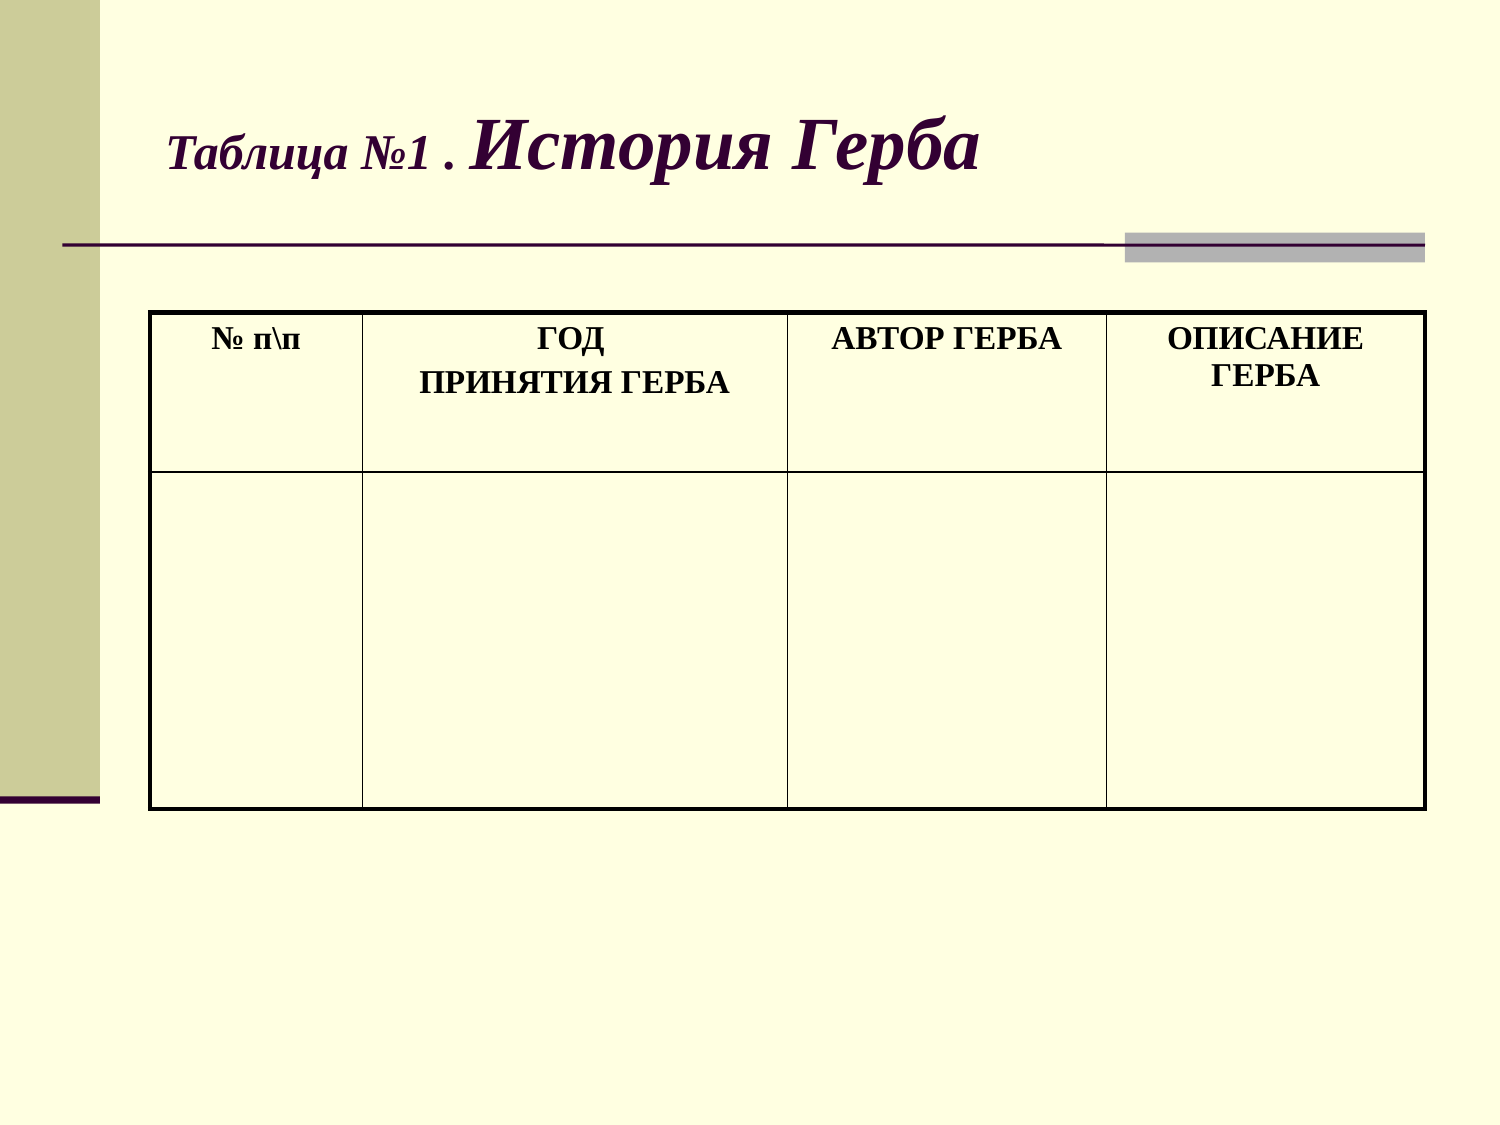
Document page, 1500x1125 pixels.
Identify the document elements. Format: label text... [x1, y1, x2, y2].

table_header № п\п [152, 315, 362, 471]
table_cell [788, 473, 1106, 807]
table_header ГОД ПРИНЯТИЯ ГЕРБА [363, 315, 787, 471]
table_cell [1107, 473, 1423, 807]
table_header ОПИСАНИЕ ГЕРБА [1107, 315, 1423, 471]
table_cell [152, 473, 362, 807]
table_header АВТОР ГЕРБА [788, 315, 1106, 471]
table_cell [363, 473, 787, 807]
title Таблица №1 . История Герба [150, 45, 1425, 234]
